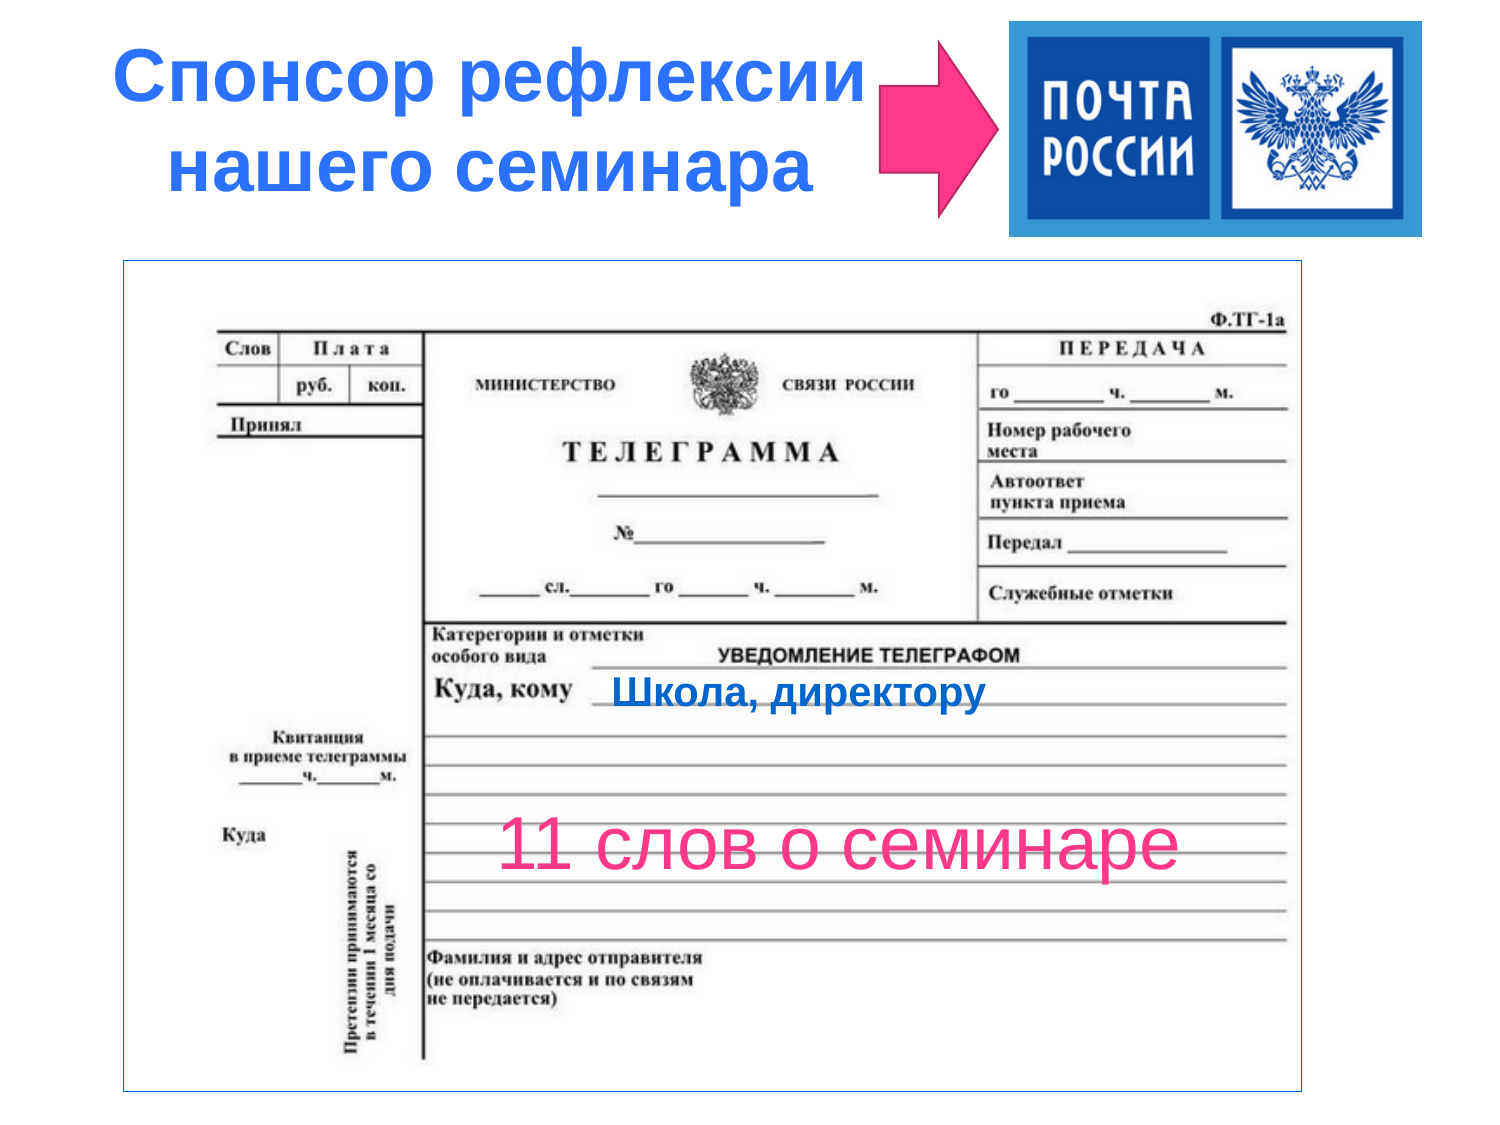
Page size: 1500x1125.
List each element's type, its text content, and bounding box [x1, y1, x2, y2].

text_box Спонсор рефлексии нашего семинара [53, 19, 928, 215]
picture [1009, 21, 1422, 237]
text_box [878, 39, 1000, 220]
picture [123, 260, 1302, 1092]
